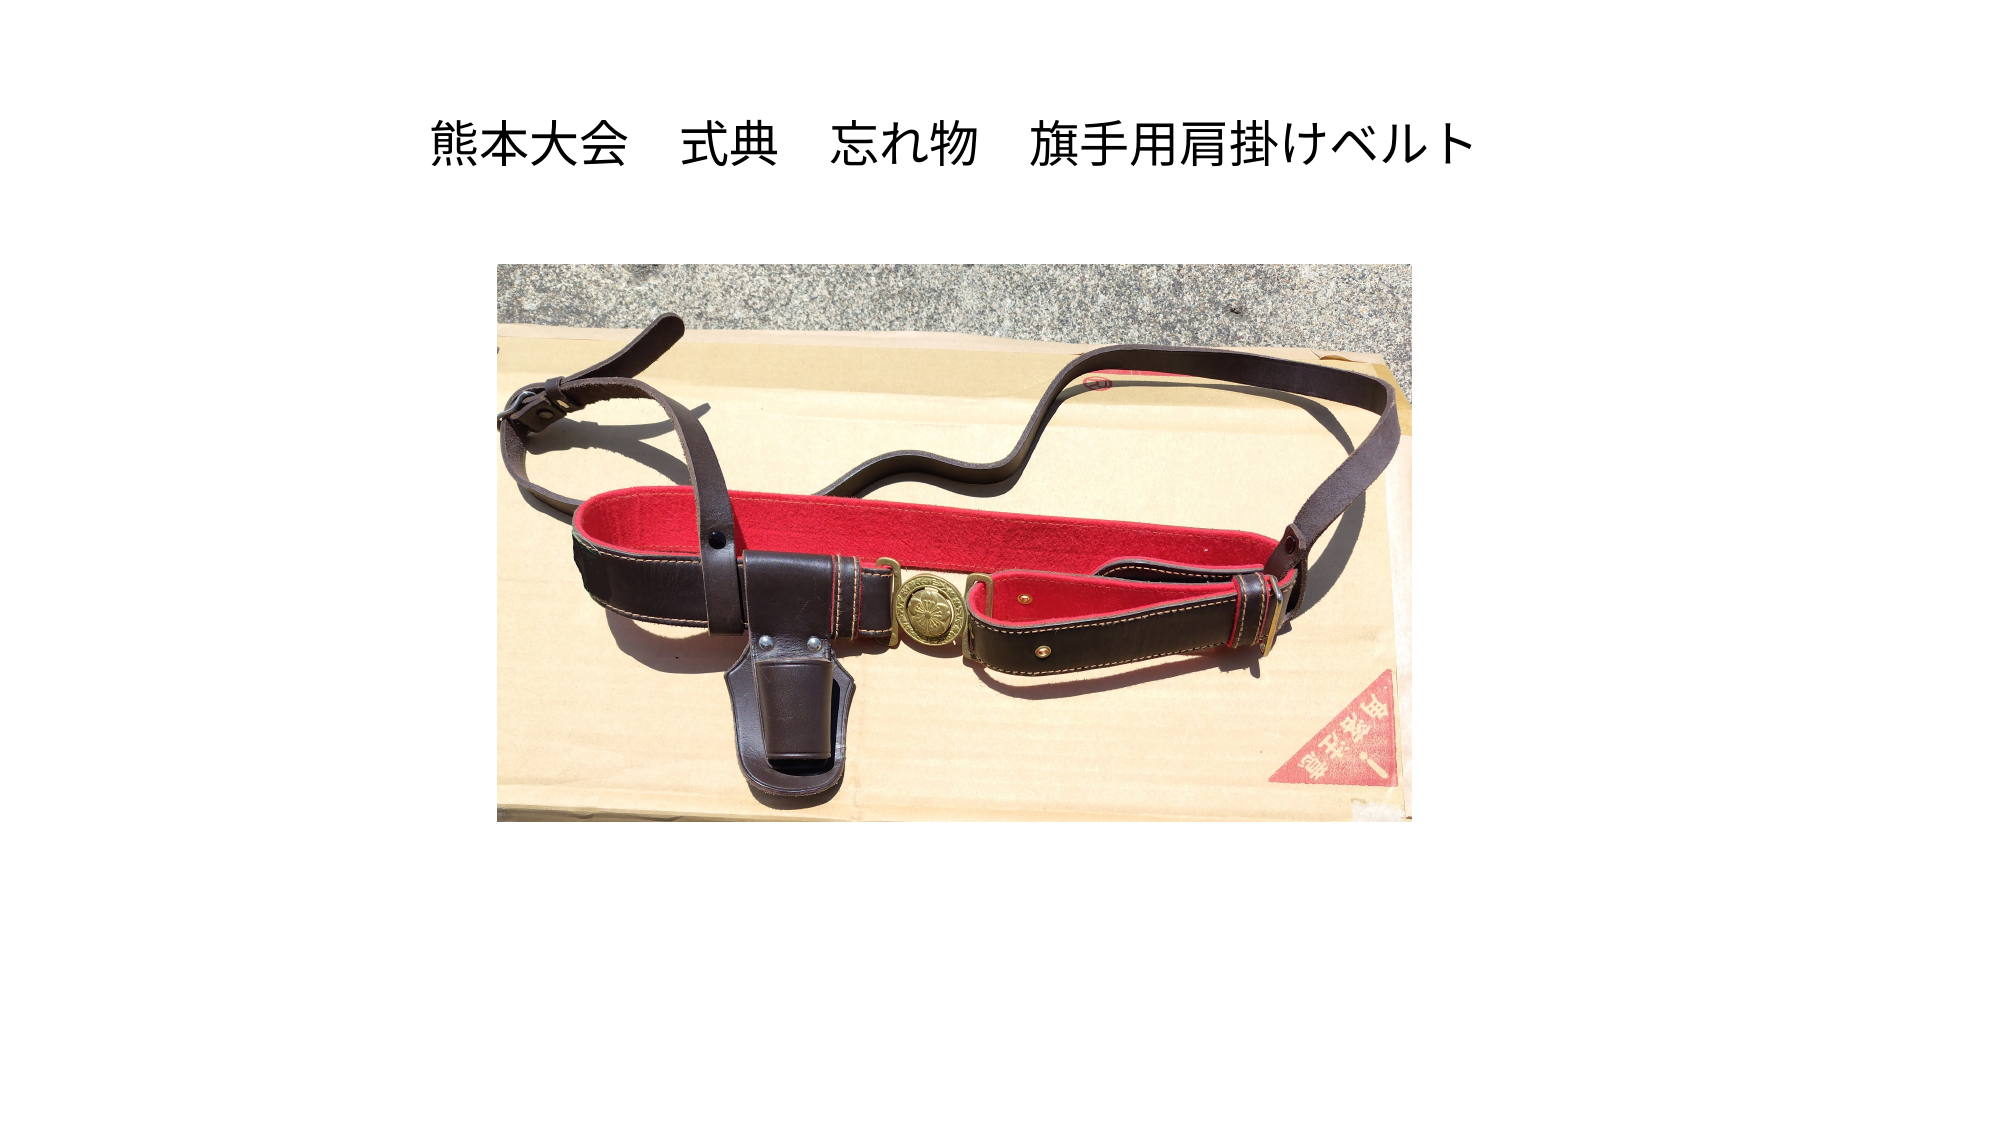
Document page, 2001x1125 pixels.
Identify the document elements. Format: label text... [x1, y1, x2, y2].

picture [496, 264, 1412, 822]
text_box 熊本大会 式典 忘れ物 旗手用肩掛けベルト [314, 104, 1594, 180]
